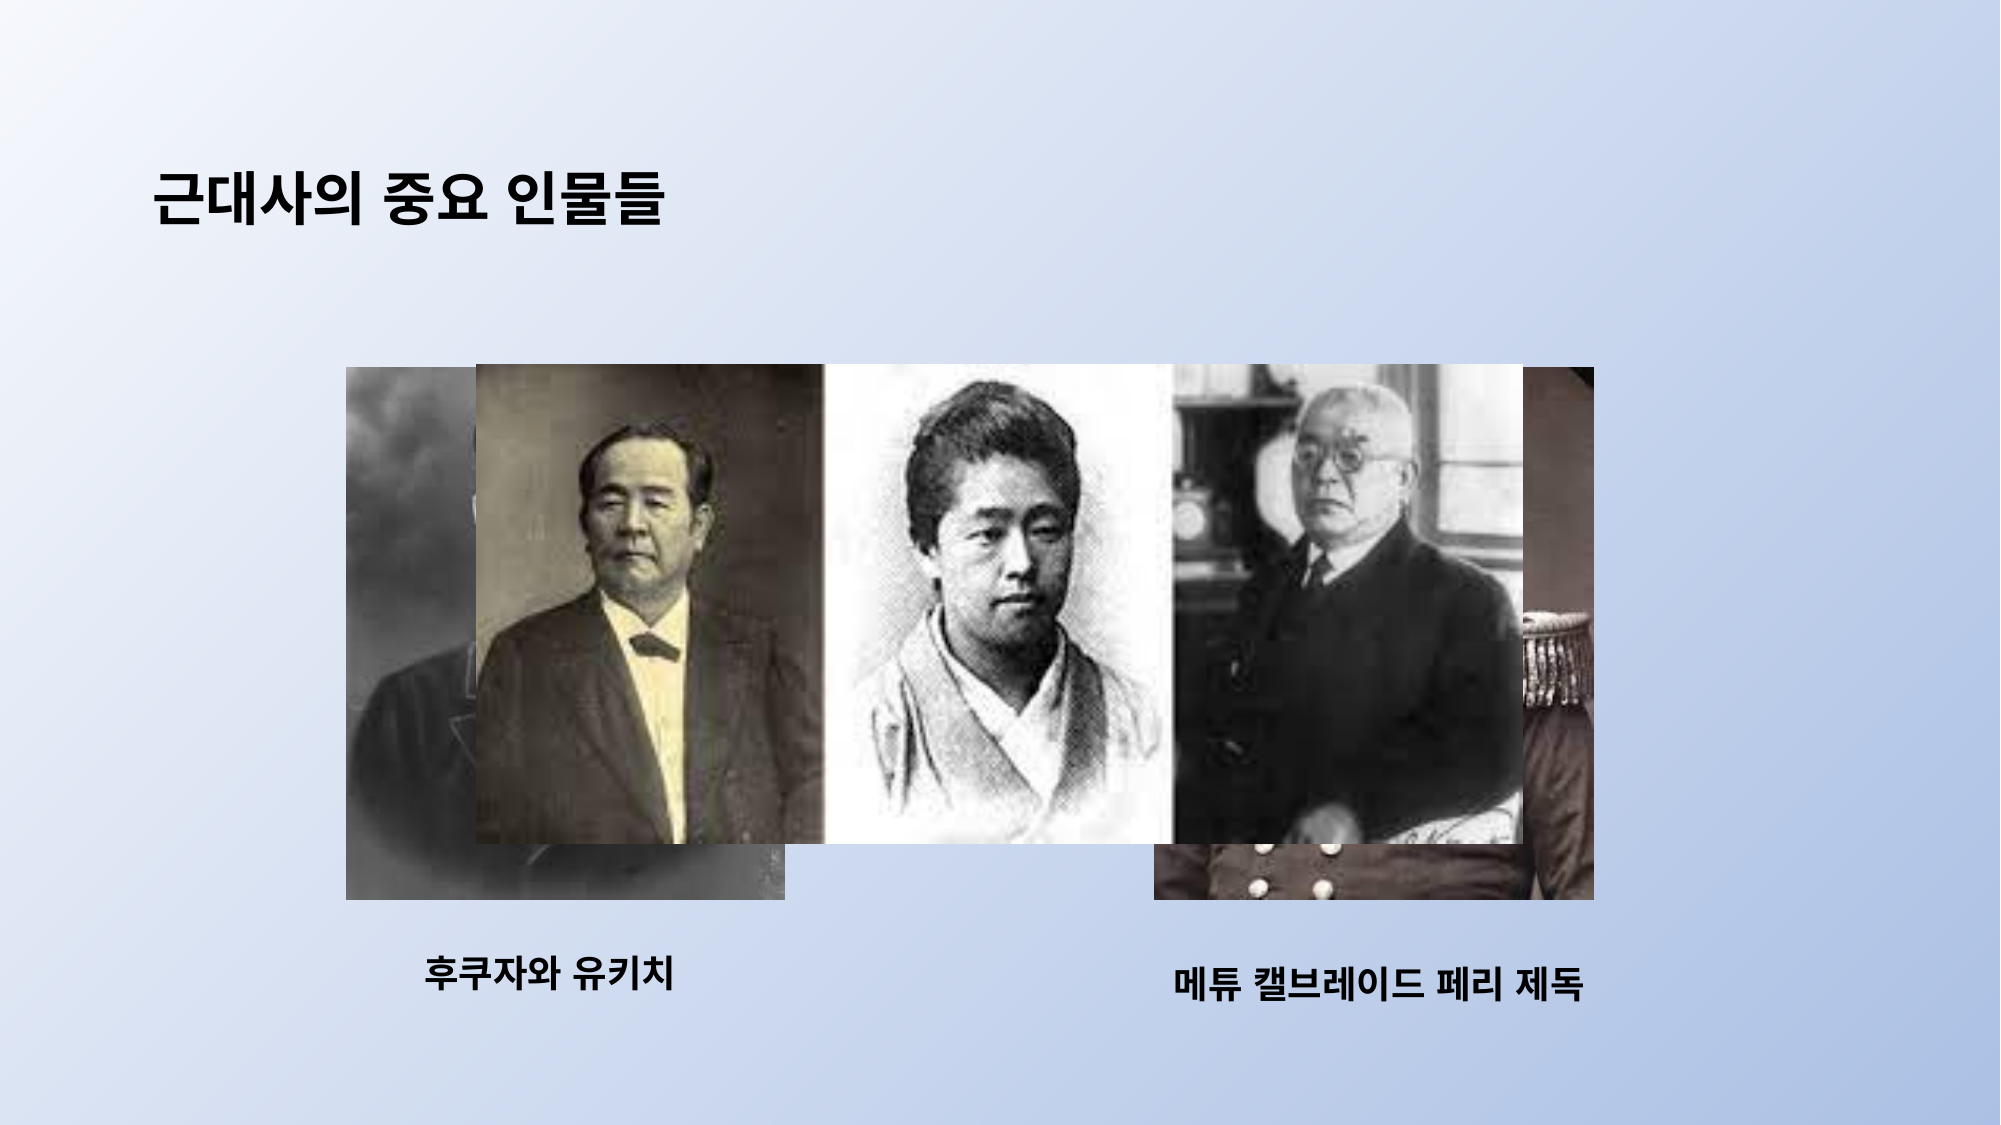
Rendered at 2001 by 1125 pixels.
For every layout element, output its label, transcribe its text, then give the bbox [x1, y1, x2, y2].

text_box 후쿠자와 유키치 [409, 942, 899, 1002]
title 근대사의 중요 인물들 [137, 92, 1863, 311]
picture [346, 364, 1594, 900]
text_box 메튜 캘브레이드 페리 제독 [1159, 953, 1832, 1013]
